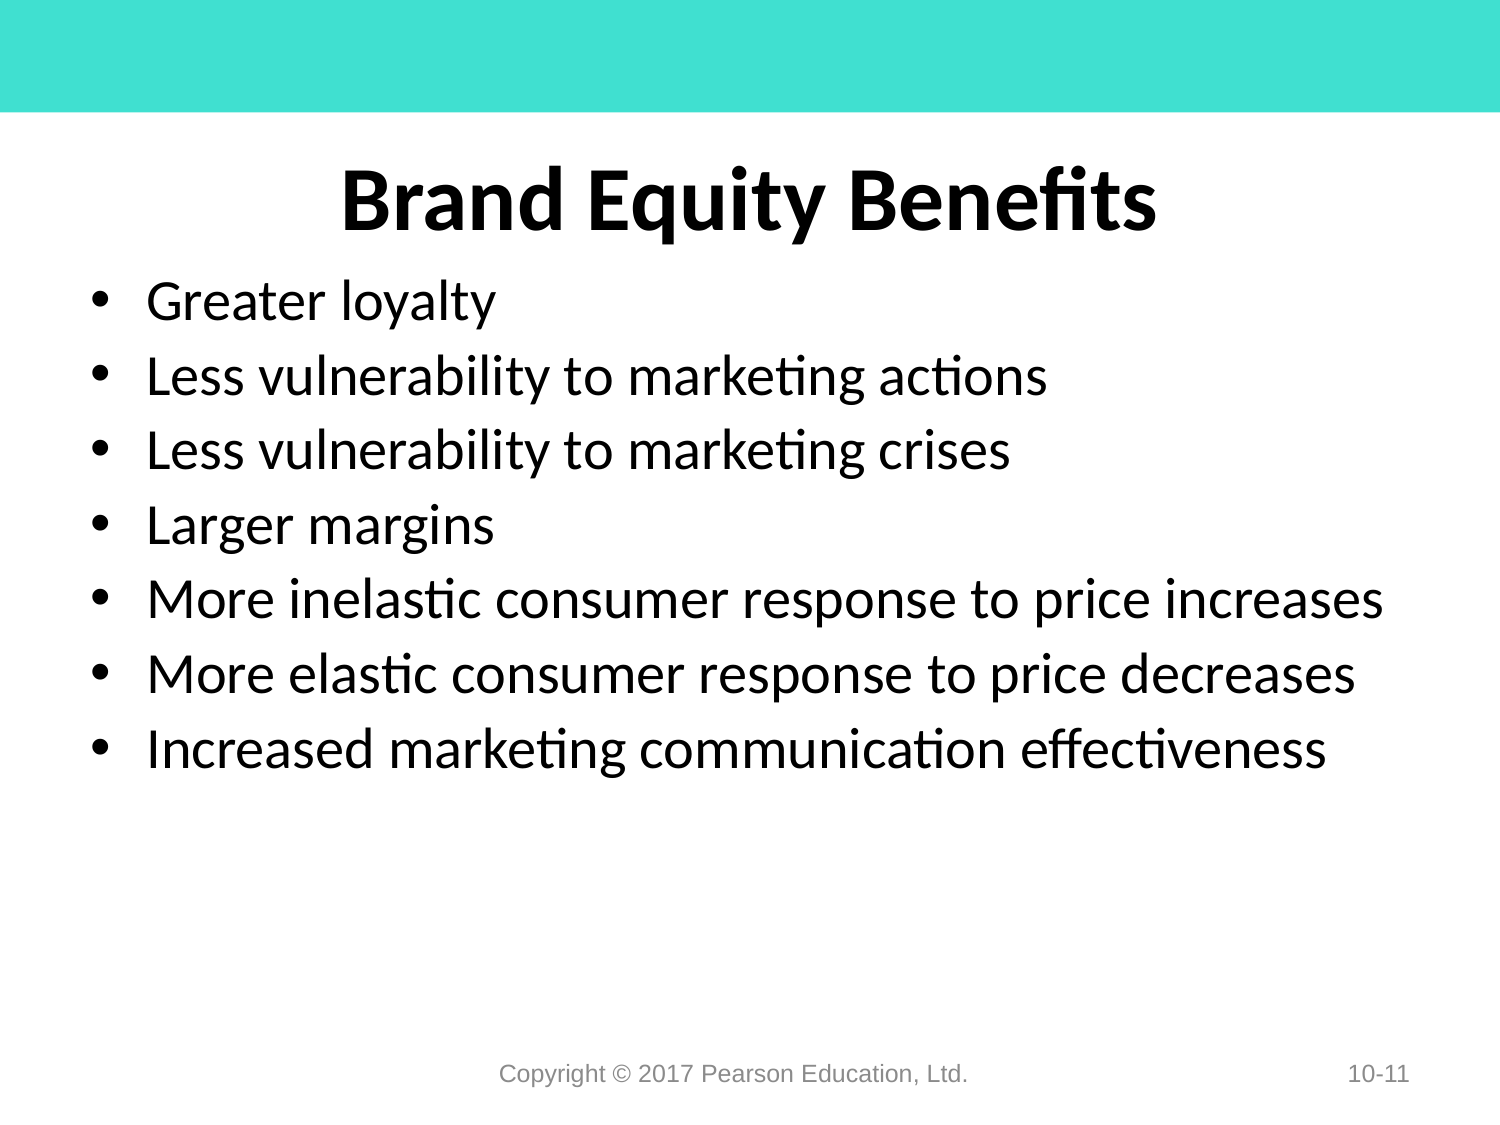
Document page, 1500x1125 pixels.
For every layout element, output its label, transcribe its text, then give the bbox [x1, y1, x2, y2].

list Greater loyalty Less vulnerability to marketing actions Less vulnerability to marketing crises Larger margins More inelastic consumer response to price increases More elastic consumer response to price decreases Increased marketing communication effectiveness [75, 262, 1425, 1005]
footer Copyright © 2017 Pearson Education, Ltd. [481, 1042, 988, 1103]
title Brand Equity Benefits [75, 99, 1425, 262]
slide_number 10-11 [1074, 1042, 1425, 1103]
